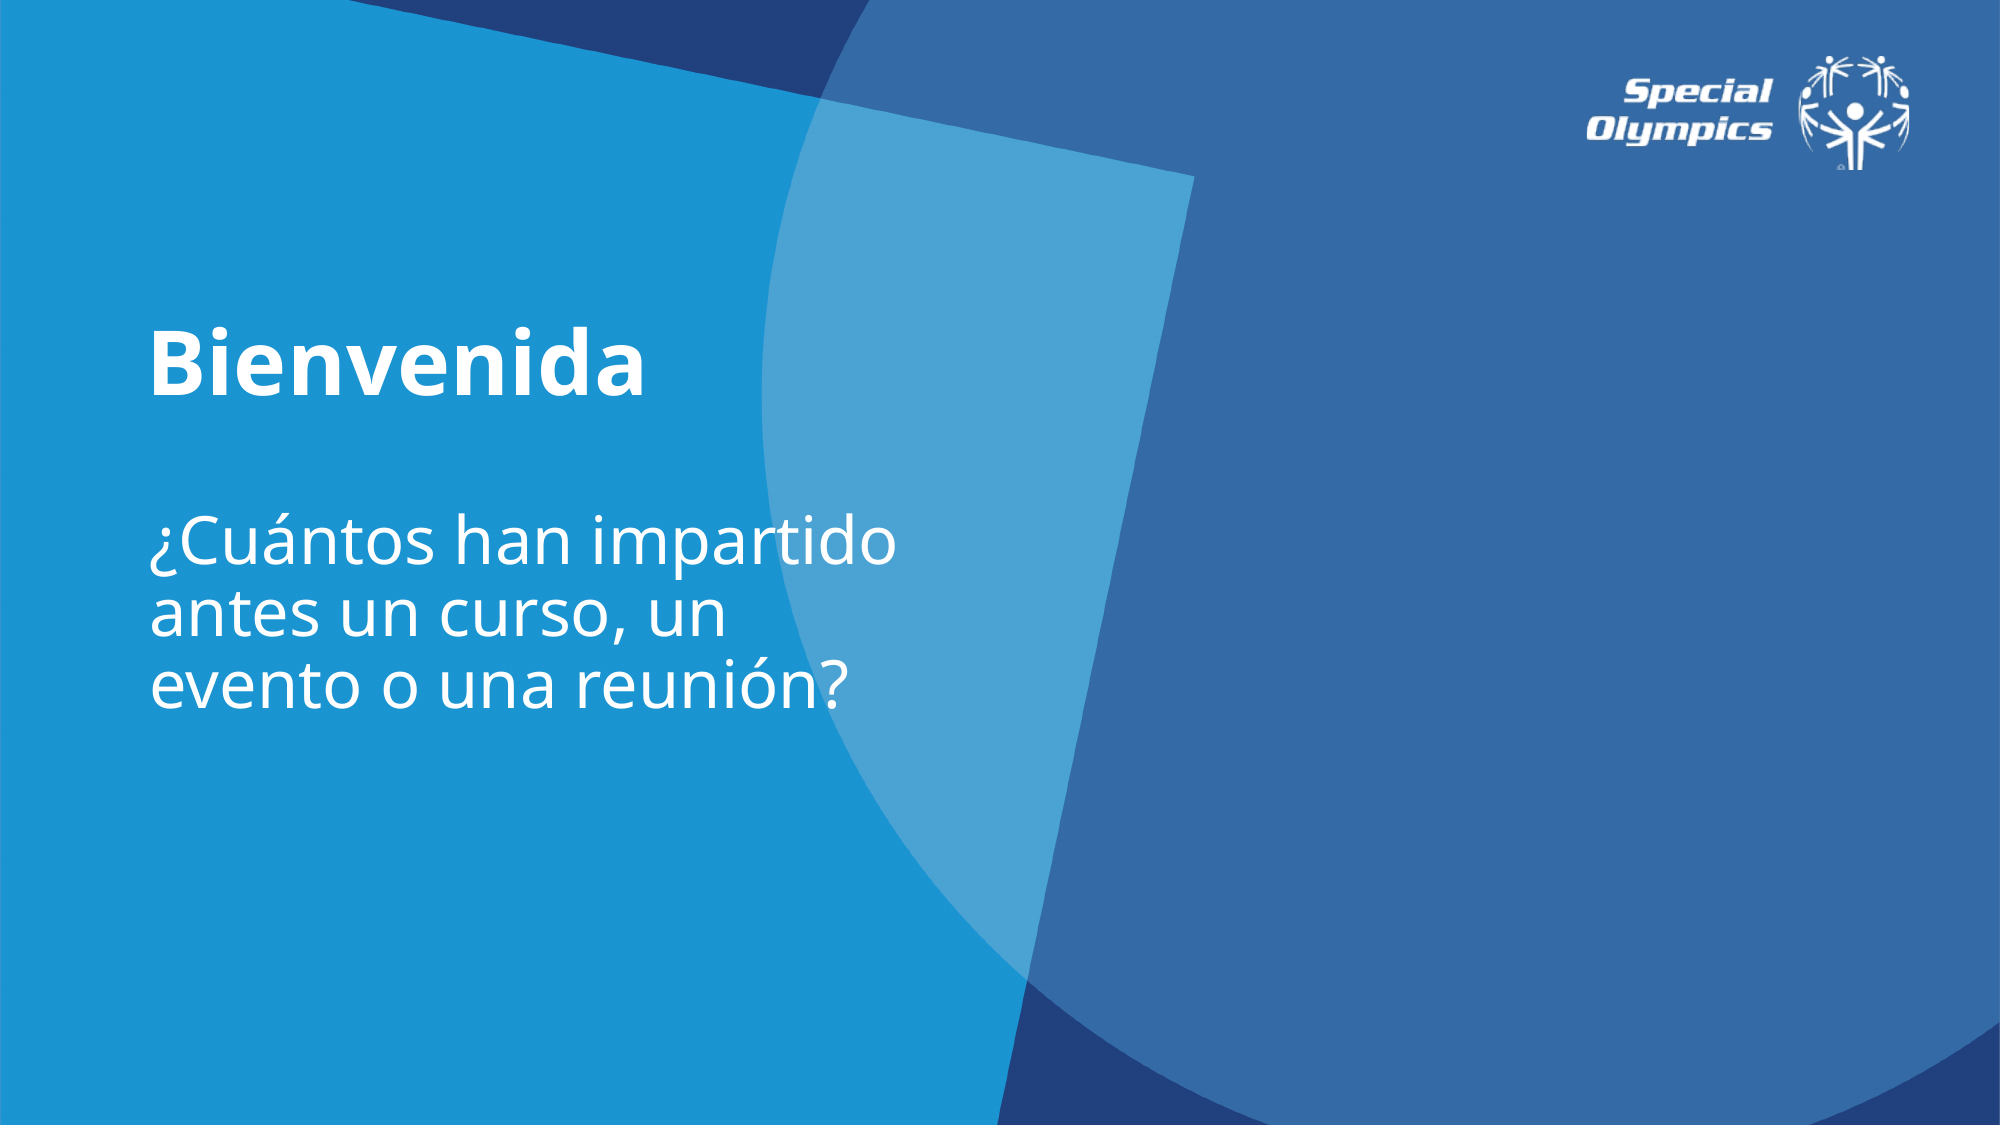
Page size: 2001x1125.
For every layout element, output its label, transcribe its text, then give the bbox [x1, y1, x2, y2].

list Bienvenida [131, 309, 1210, 423]
list ¿Cuántos han impartido antes un curso, un evento o una reunión? [134, 499, 953, 759]
picture [0, 0, 2000, 1125]
